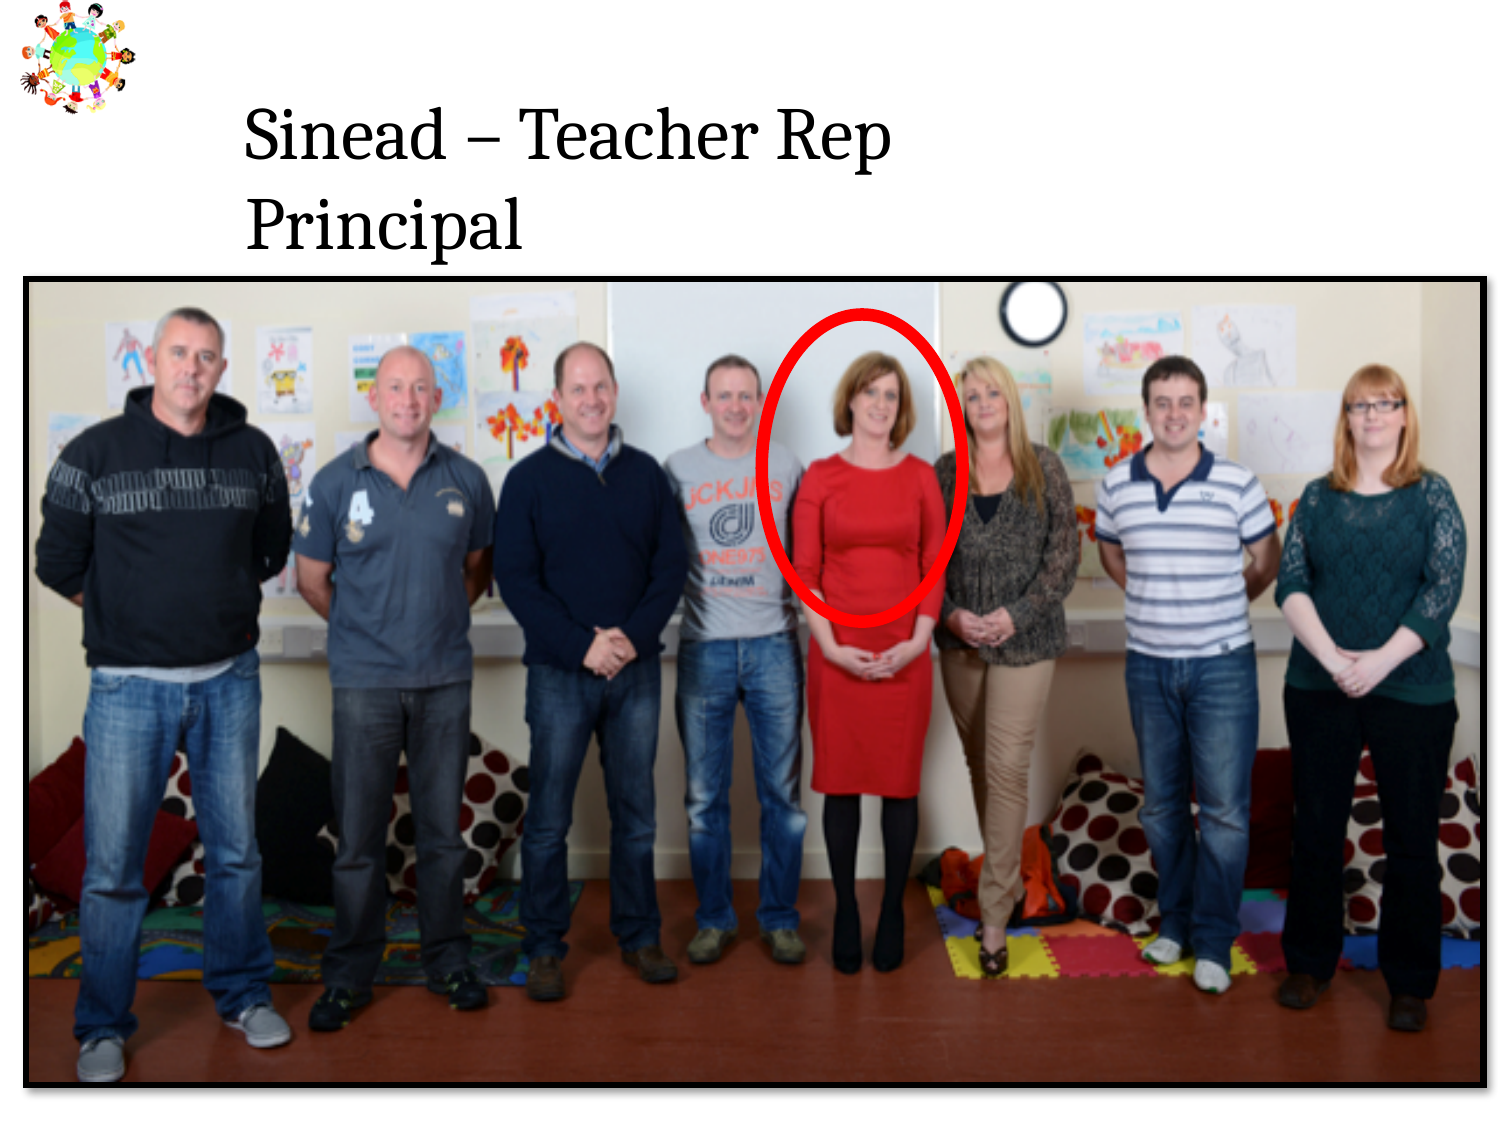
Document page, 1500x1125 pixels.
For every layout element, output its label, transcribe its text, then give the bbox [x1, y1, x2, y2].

text_box Sinead – Teacher Rep Principal [230, 77, 1388, 272]
picture [0, 0, 150, 123]
picture [29, 281, 1481, 1083]
